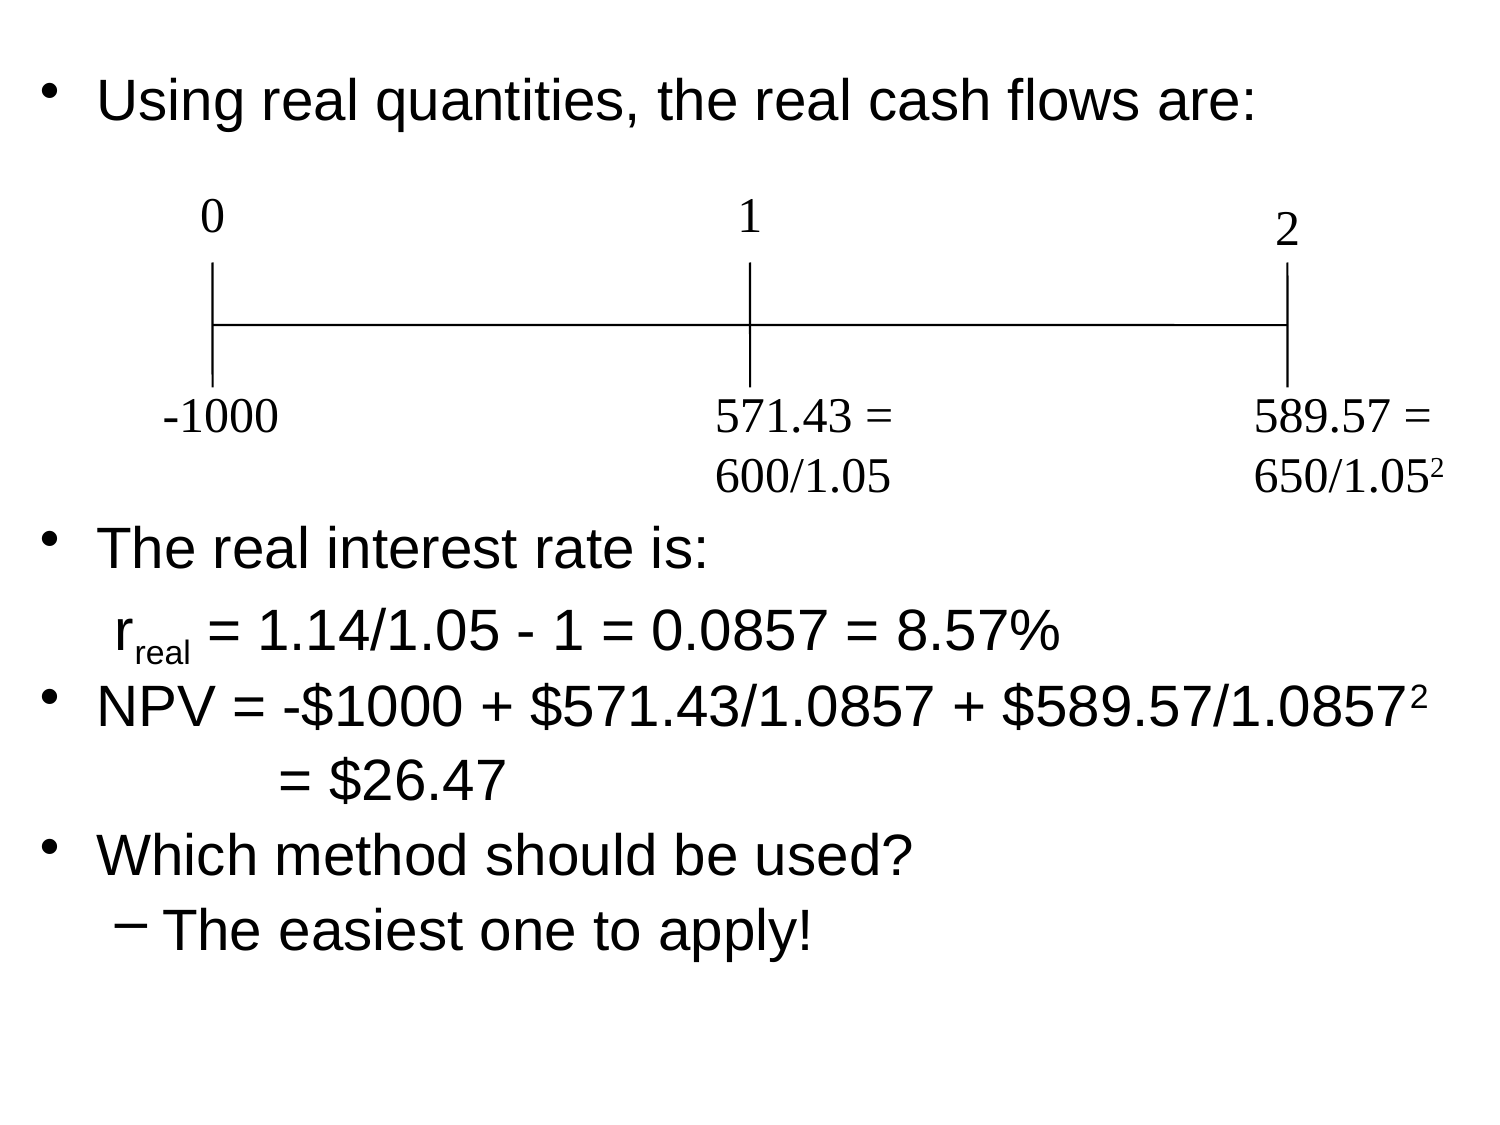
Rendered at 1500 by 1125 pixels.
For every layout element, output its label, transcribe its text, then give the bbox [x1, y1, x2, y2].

text_box -1000 [147, 374, 295, 451]
text_box 571.43 = 600/1.05 [699, 374, 909, 511]
text_box 0 [184, 174, 241, 250]
text_box 589.57 = 650/1.052 [1238, 374, 1460, 511]
text_box 2 [1259, 187, 1316, 263]
text_box 1 [722, 174, 778, 250]
list Using real quantities, the real cash flows are: The real interest rate is: rreal = 1.14/1.05 - 1 = 0.0857 = 8.57% NPV = -$1000 + $571.43/1.0857 + $589.57/1.08572 = $26.47 Which method should be used? The easiest one to apply! [24, 62, 1476, 1026]
